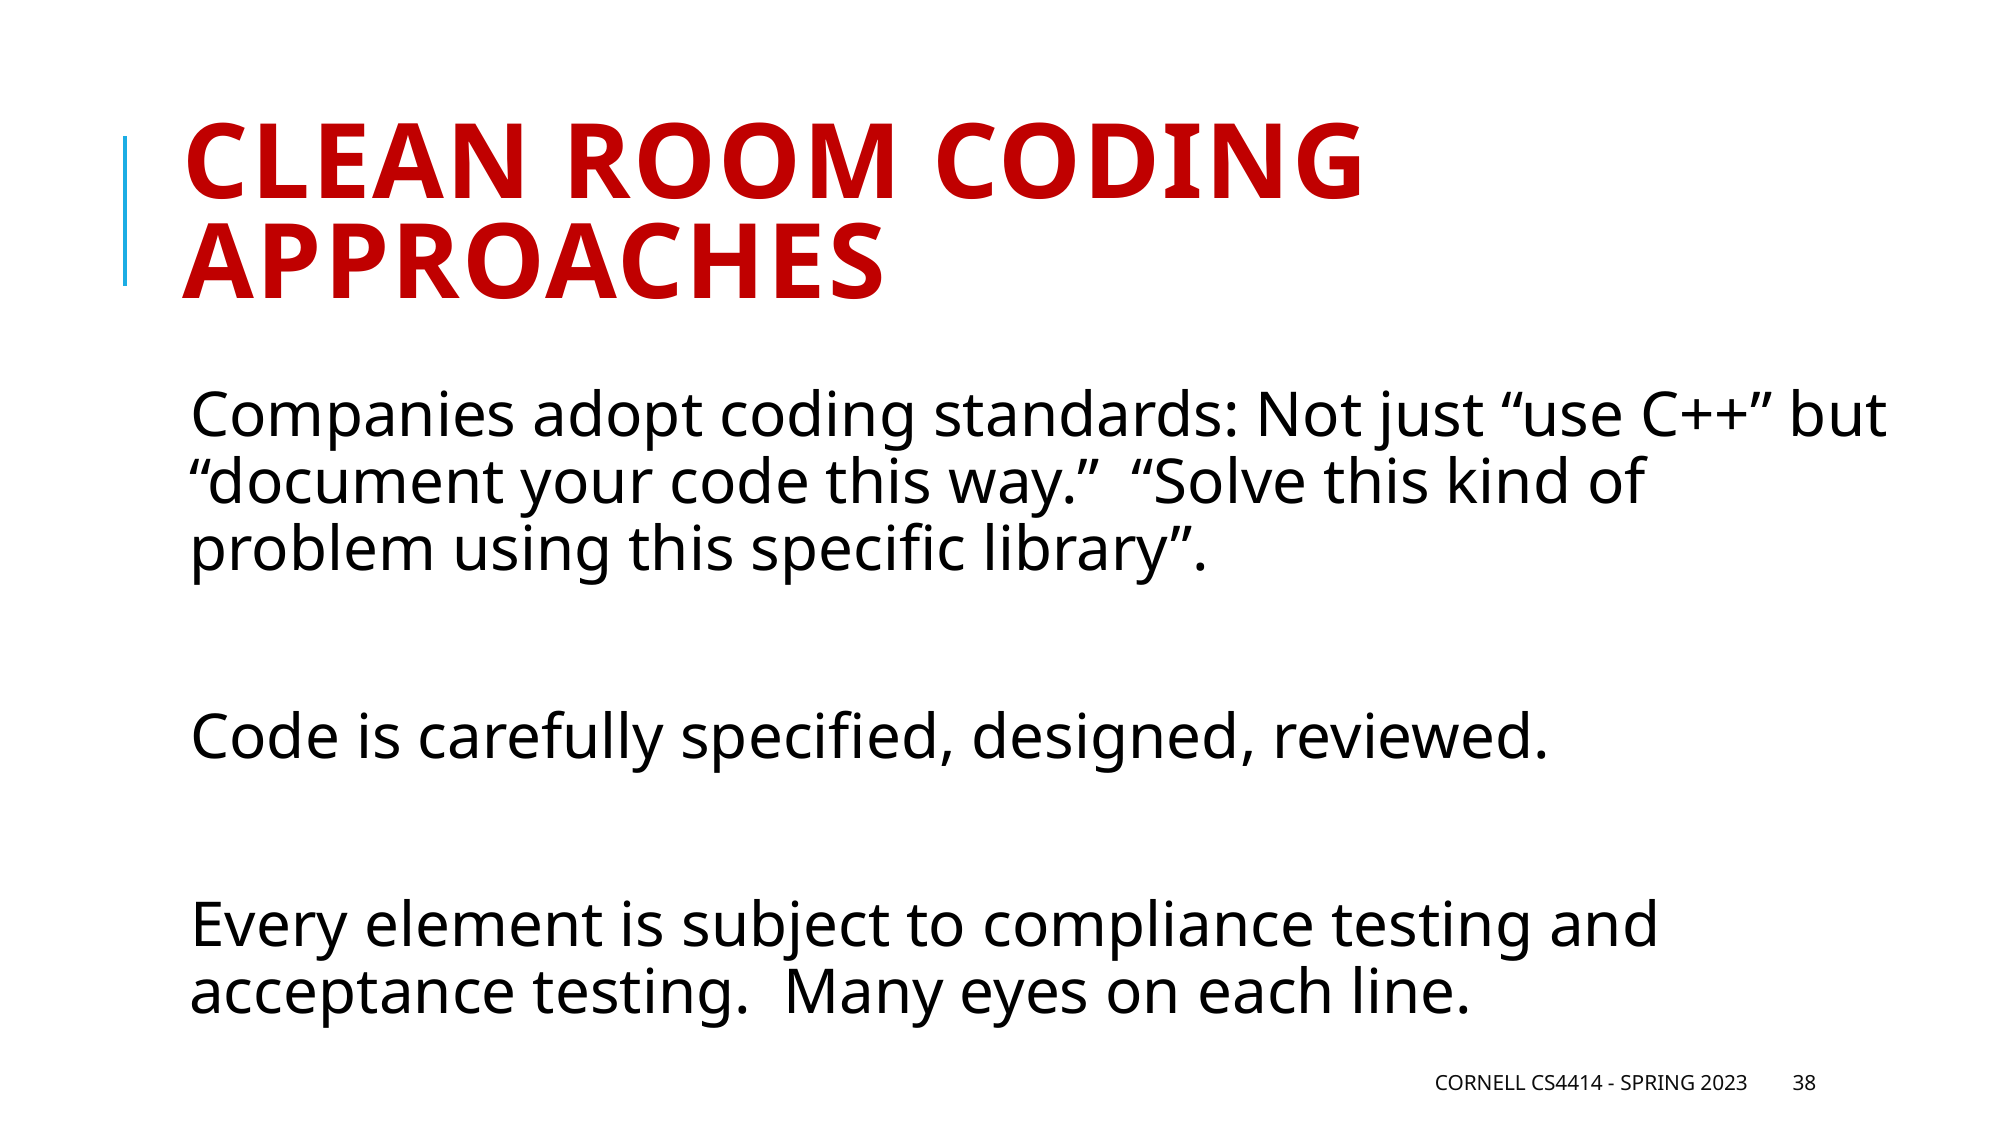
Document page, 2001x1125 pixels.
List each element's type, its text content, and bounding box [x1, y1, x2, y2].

title Clean room coding approaches [168, 96, 1914, 342]
footer Cornell CS4414 - Spring 2023 [794, 1061, 1763, 1107]
list Companies adopt coding standards: Not just “use C++” but “document your code this way.” “Solve this kind of problem using this specific library”. Code is carefully specified, designed, reviewed. Every element is subject to compliance testing and acceptance testing. Many eyes on each line. [168, 375, 1914, 1035]
slide_number 38 [1777, 1061, 1938, 1107]
